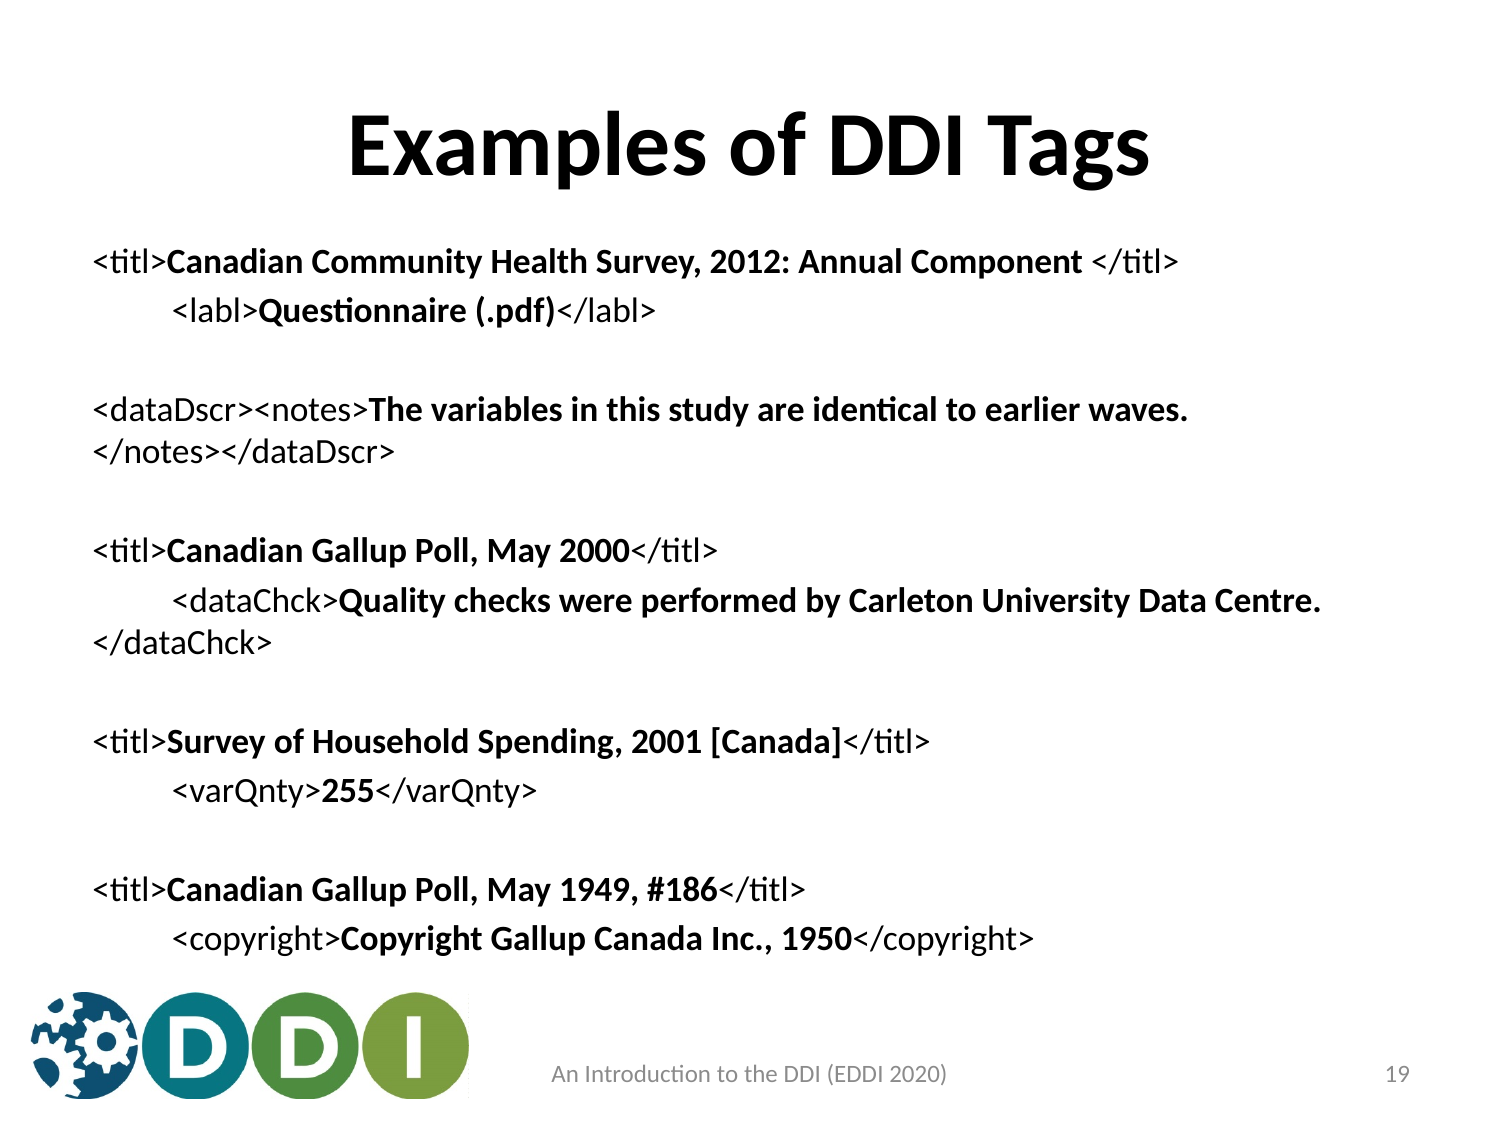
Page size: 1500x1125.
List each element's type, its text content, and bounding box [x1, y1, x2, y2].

title Examples of DDI Tags [75, 45, 1425, 233]
slide_number 19 [1074, 1042, 1425, 1103]
picture [30, 992, 469, 1099]
list <titl>Canadian Community Health Survey, 2012: Annual Component </titl> <labl>Questionnaire (.pdf)</labl> <dataDscr><notes>The variables in this study are identical to earlier waves. </notes></dataDscr> <titl>Canadian Gallup Poll, May 2000</titl> <dataChck>Quality checks were performed by Carleton University Data Centre. </dataChck> <titl>Survey of Household Spending, 2001 [Canada]</titl> <varQnty>255</varQnty> <titl>Canadian Gallup Poll, May 1949, #186</titl> <copyright>Copyright Gallup Canada Inc., 1950</copyright> [77, 230, 1428, 974]
footer An Introduction to the DDI (EDDI 2020) [512, 1042, 988, 1103]
